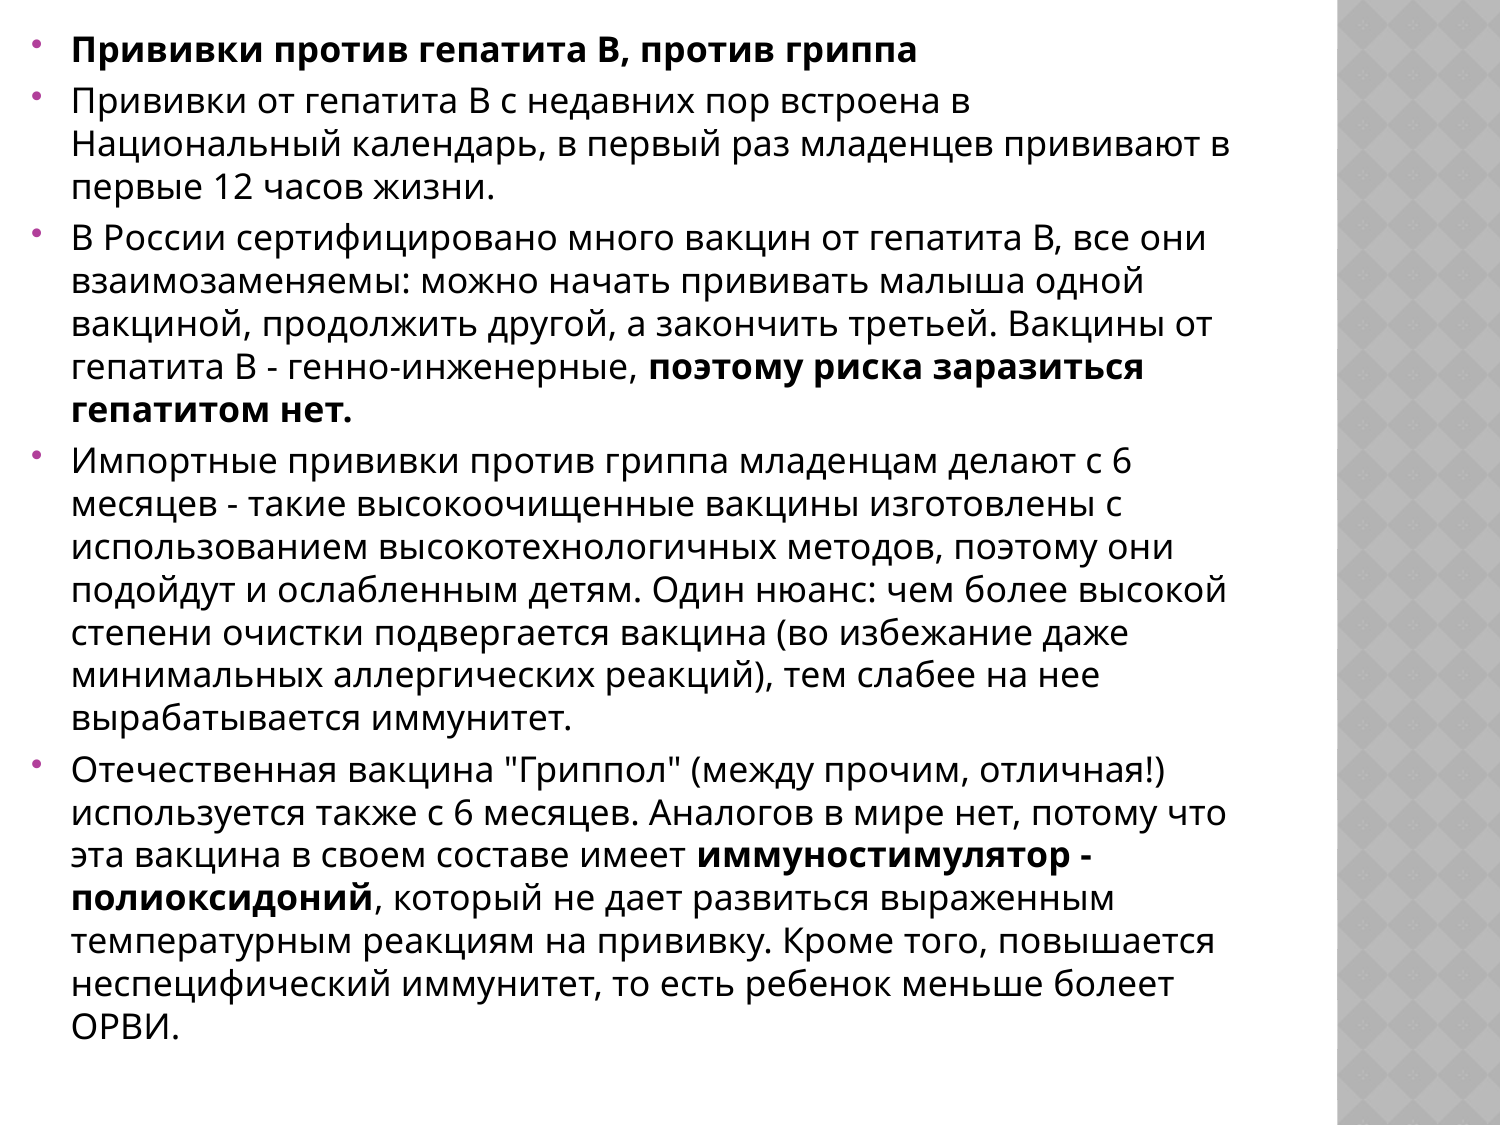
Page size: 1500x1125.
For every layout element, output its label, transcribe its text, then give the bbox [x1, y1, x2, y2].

list Прививки против гепатита B, против гриппа Прививки от гепатита В с недавних пор встроена в Национальный календарь, в первый раз младенцев прививают в первые 12 часов жизни. В России сертифицировано много вакцин от гепатита В, все они взаимозаменяемы: можно начать прививать малыша одной вакциной, продолжить другой, а закончить третьей. Вакцины от гепатита В - генно-инженерные, поэтому риска заразиться гепатитом нет. Импортные прививки против гриппа младенцам делают с 6 месяцев - такие высокоочищенные вакцины изготовлены с использованием высокотехнологичных методов, поэтому они подойдут и ослабленным детям. Один нюанс: чем более высокой степени очистки подвергается вакцина (во избежание даже минимальных аллергических реакций), тем слабее на нее вырабатывается иммунитет. Отечественная вакцина "Гриппол" (между прочим, отличная!) используется также с 6 месяцев. Аналогов в мире нет, потому что эта вакцина в своем составе имеет иммуностимулятор - полиоксидоний, который не дает развиться выраженным температурным реакциям на прививку. Кроме того, повышается неспецифический иммунитет, то есть ребенок меньше болеет ОРВИ. [17, 19, 1263, 1059]
